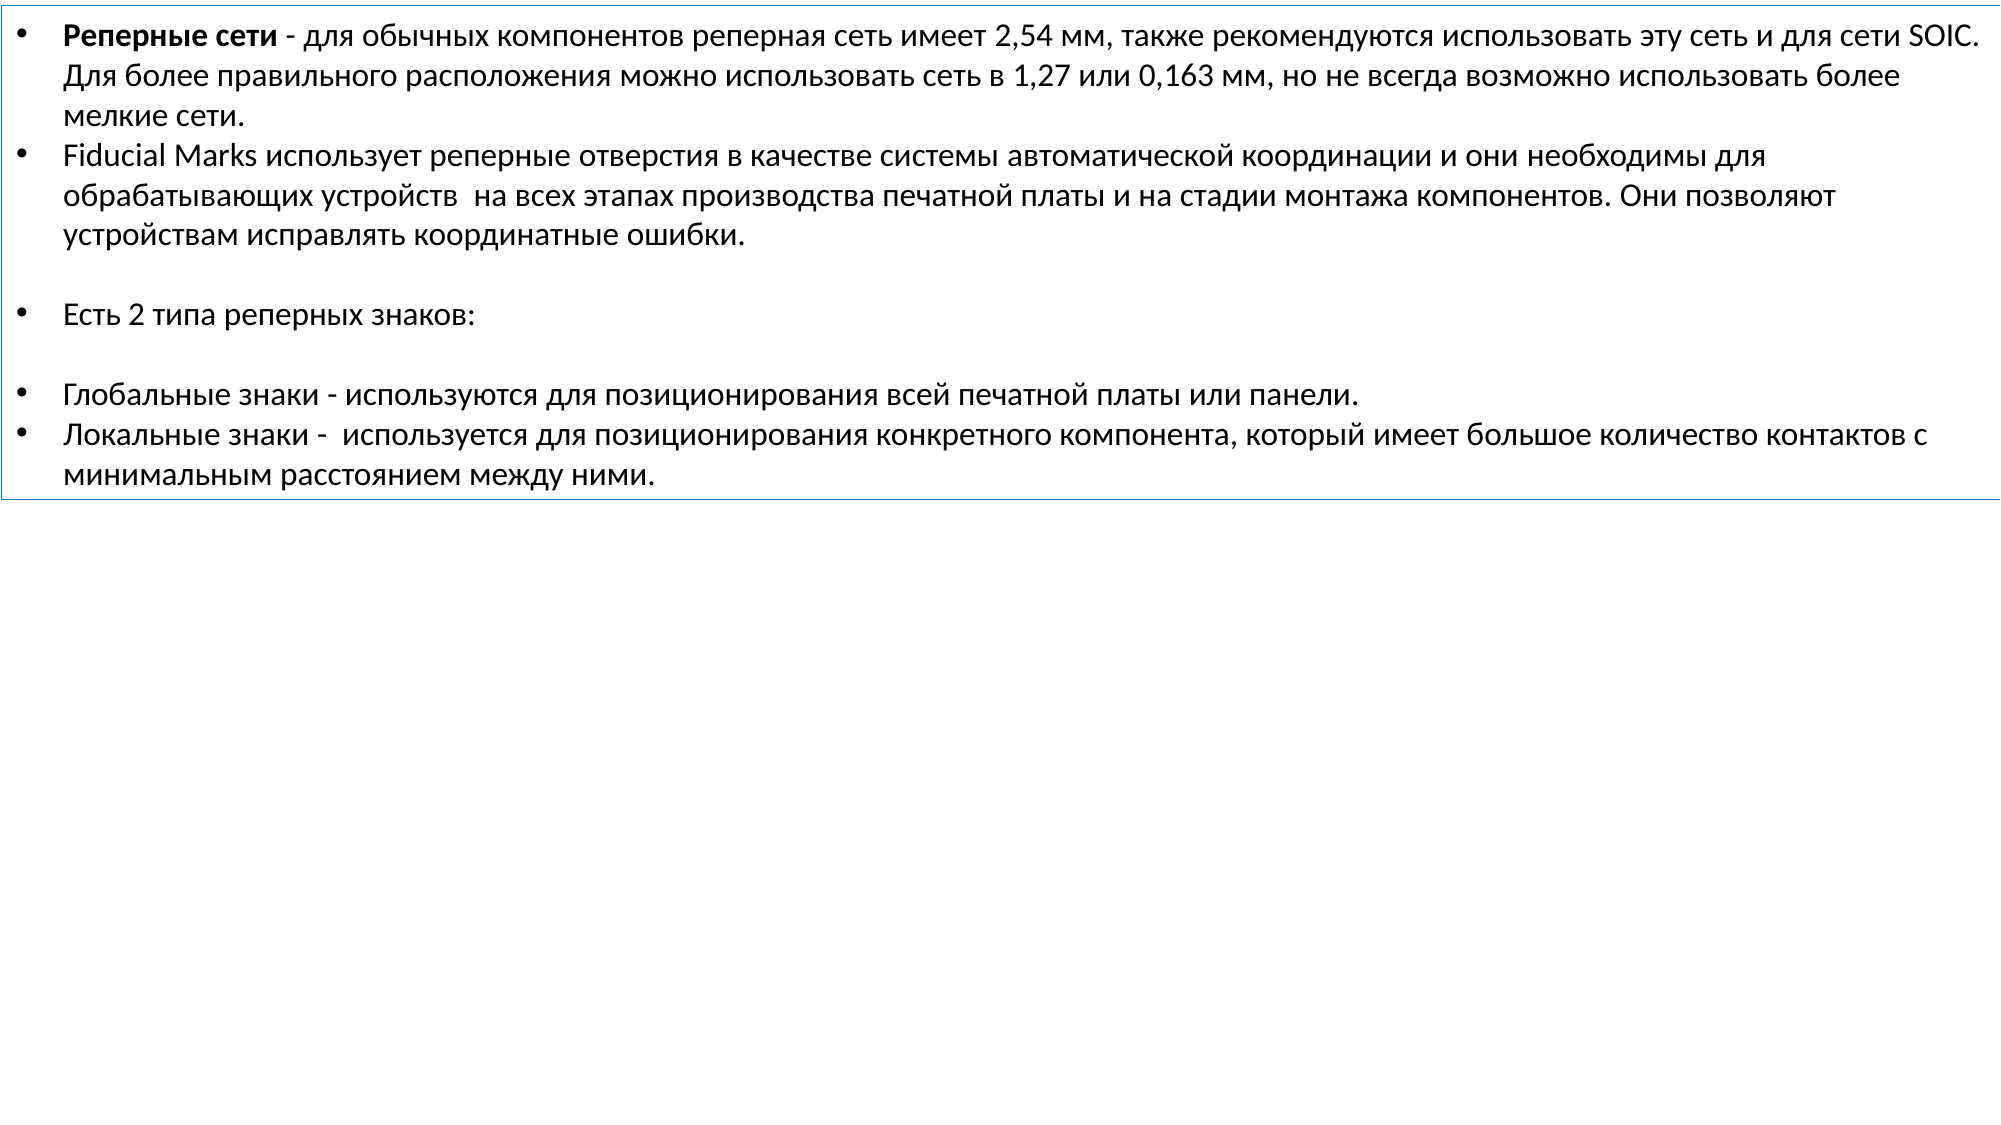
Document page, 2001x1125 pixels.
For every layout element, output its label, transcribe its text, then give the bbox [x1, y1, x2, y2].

text_box Реперные сети - для обычных компонентов реперная сеть имеет 2,54 мм, также рекомендуются использовать эту сеть и для сети SOIC. Для более правильного расположения можно использовать сеть в 1,27 или 0,163 мм, но не всегда возможно использовать более мелкие сети. Fiducial Marks использует реперные отверстия в качестве системы автоматической координации и они необходимы для обрабатывающих устройств на всех этапах производства печатной платы и на стадии монтажа компонентов. Они позволяют устройствам исправлять координатные ошибки. Есть 2 типа реперных знаков: Глобальные знаки - используются для позиционирования всей печатной платы или панели. Локальные знаки - используется для позиционирования конкретного компонента, который имеет большое количество контактов с минимальным расстоянием между ними. [1, 5, 2000, 500]
